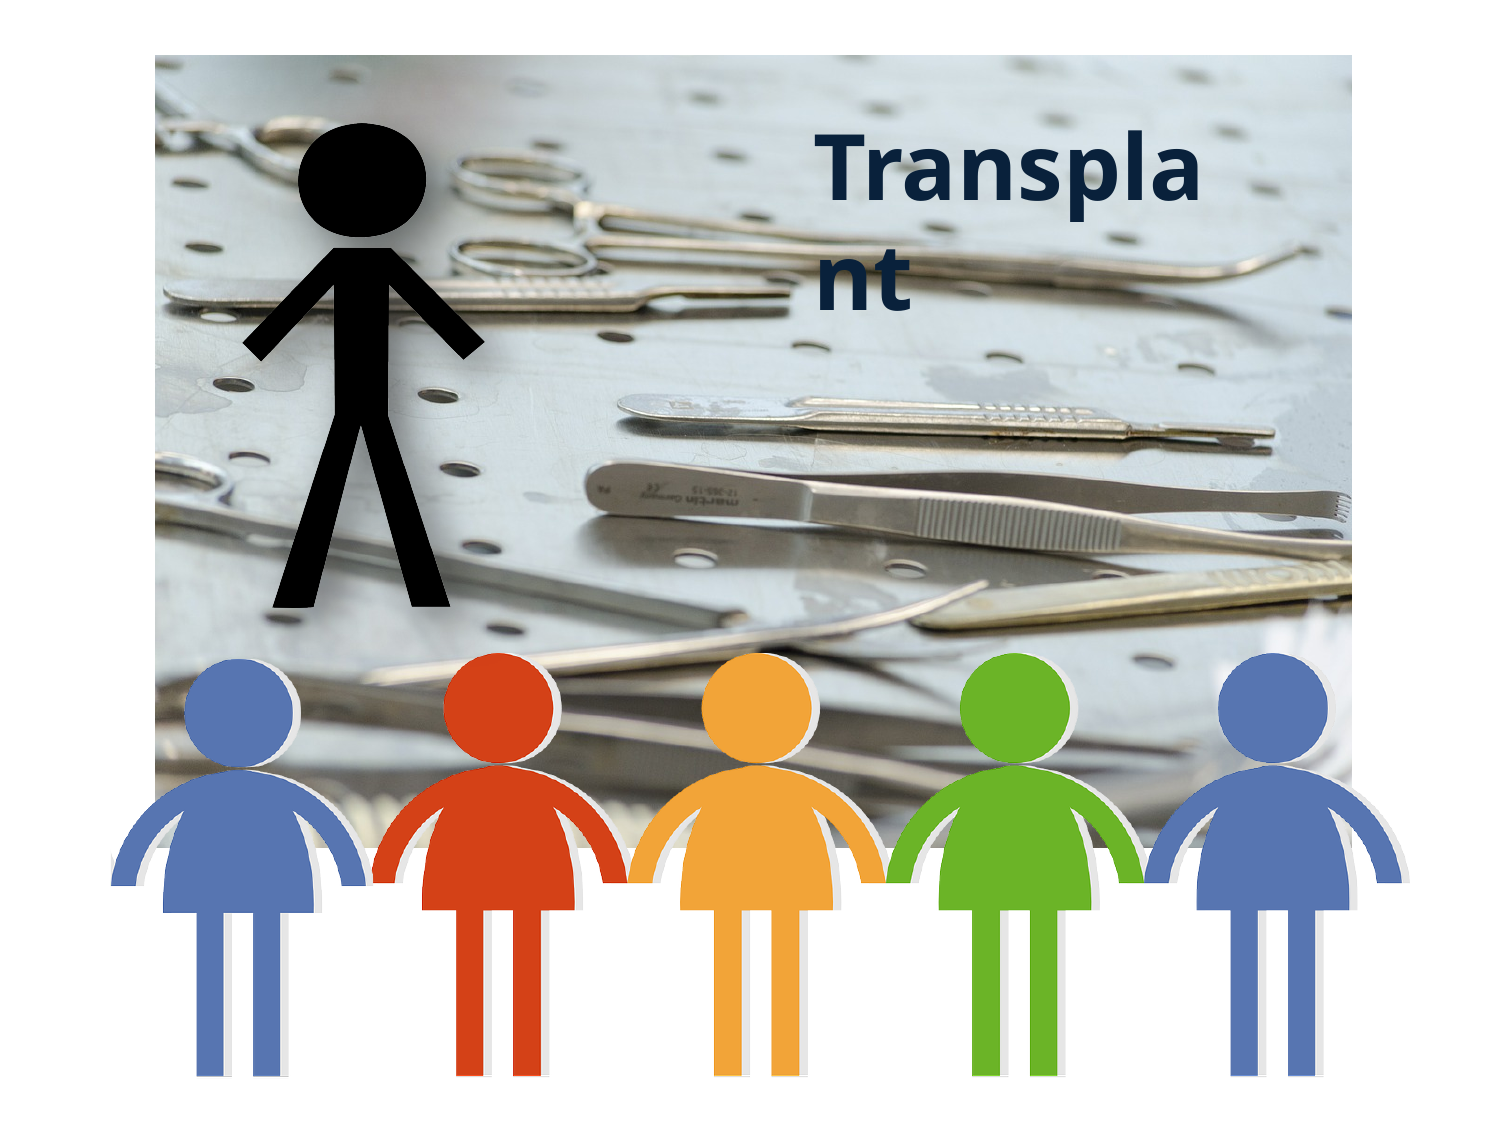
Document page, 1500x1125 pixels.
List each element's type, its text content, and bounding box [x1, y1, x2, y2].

title Transplant [75, 45, 1425, 233]
picture [110, 55, 1410, 1125]
